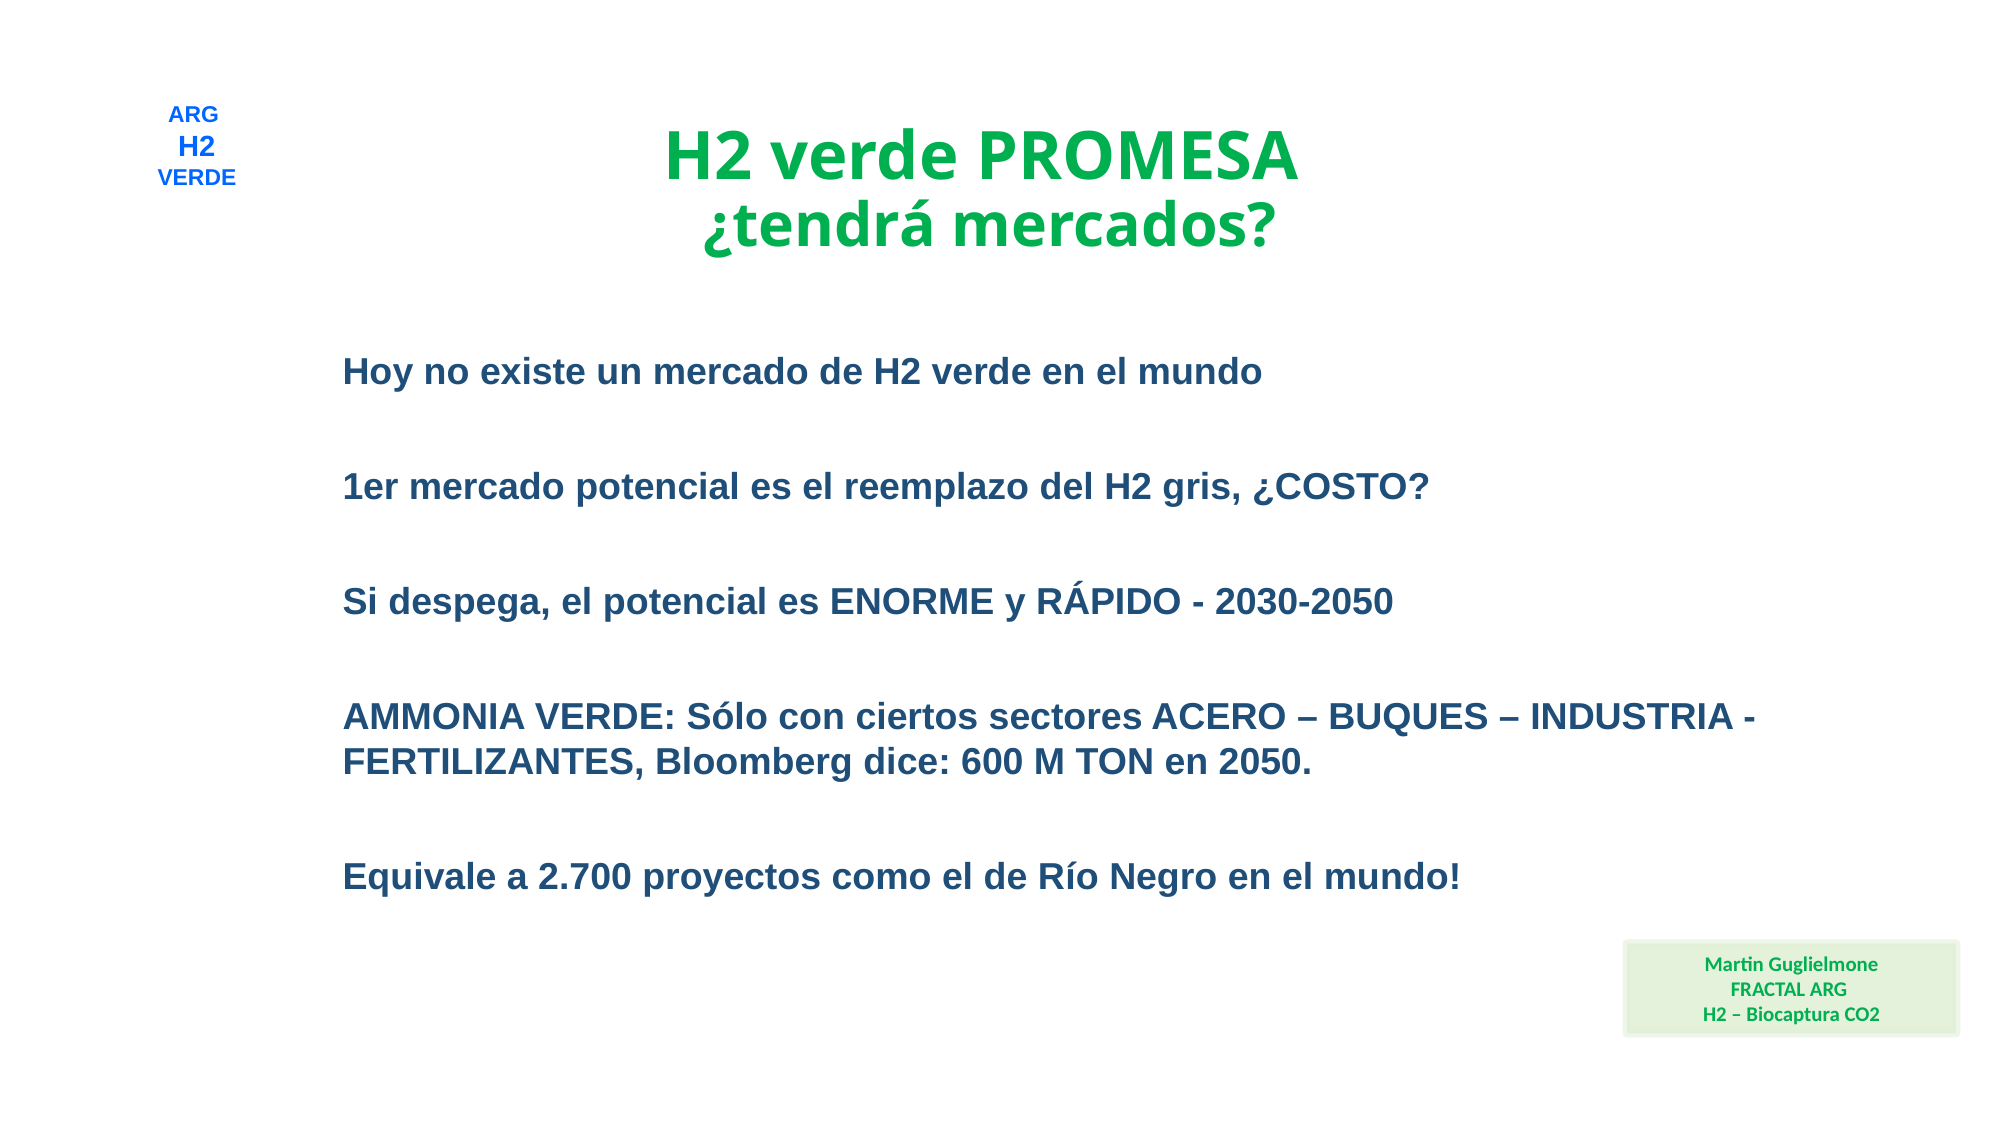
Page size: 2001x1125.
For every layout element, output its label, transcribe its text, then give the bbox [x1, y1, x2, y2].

text_box ARG H2 VERDE [80, 42, 313, 248]
subtitle Hoy no existe un mercado de H2 verde en el mundo 1er mercado potencial es el reemplazo del H2 gris, ¿COSTO? Si despega, el potencial es ENORME y RÁPIDO - 2030-2050 AMMONIA VERDE: Sólo con ciertos sectores ACERO – BUQUES – INDUSTRIA - FERTILIZANTES, Bloomberg dice: 600 M TON en 2050. Equivale a 2.700 proyectos como el de Río Negro en el mundo! [327, 339, 1876, 982]
title H2 verde PROMESA ¿tendrá mercados? [240, 113, 1741, 267]
text_box Martin Guglielmone FRACTAL ARG H2 – Biocaptura CO2 [1626, 943, 1957, 1034]
